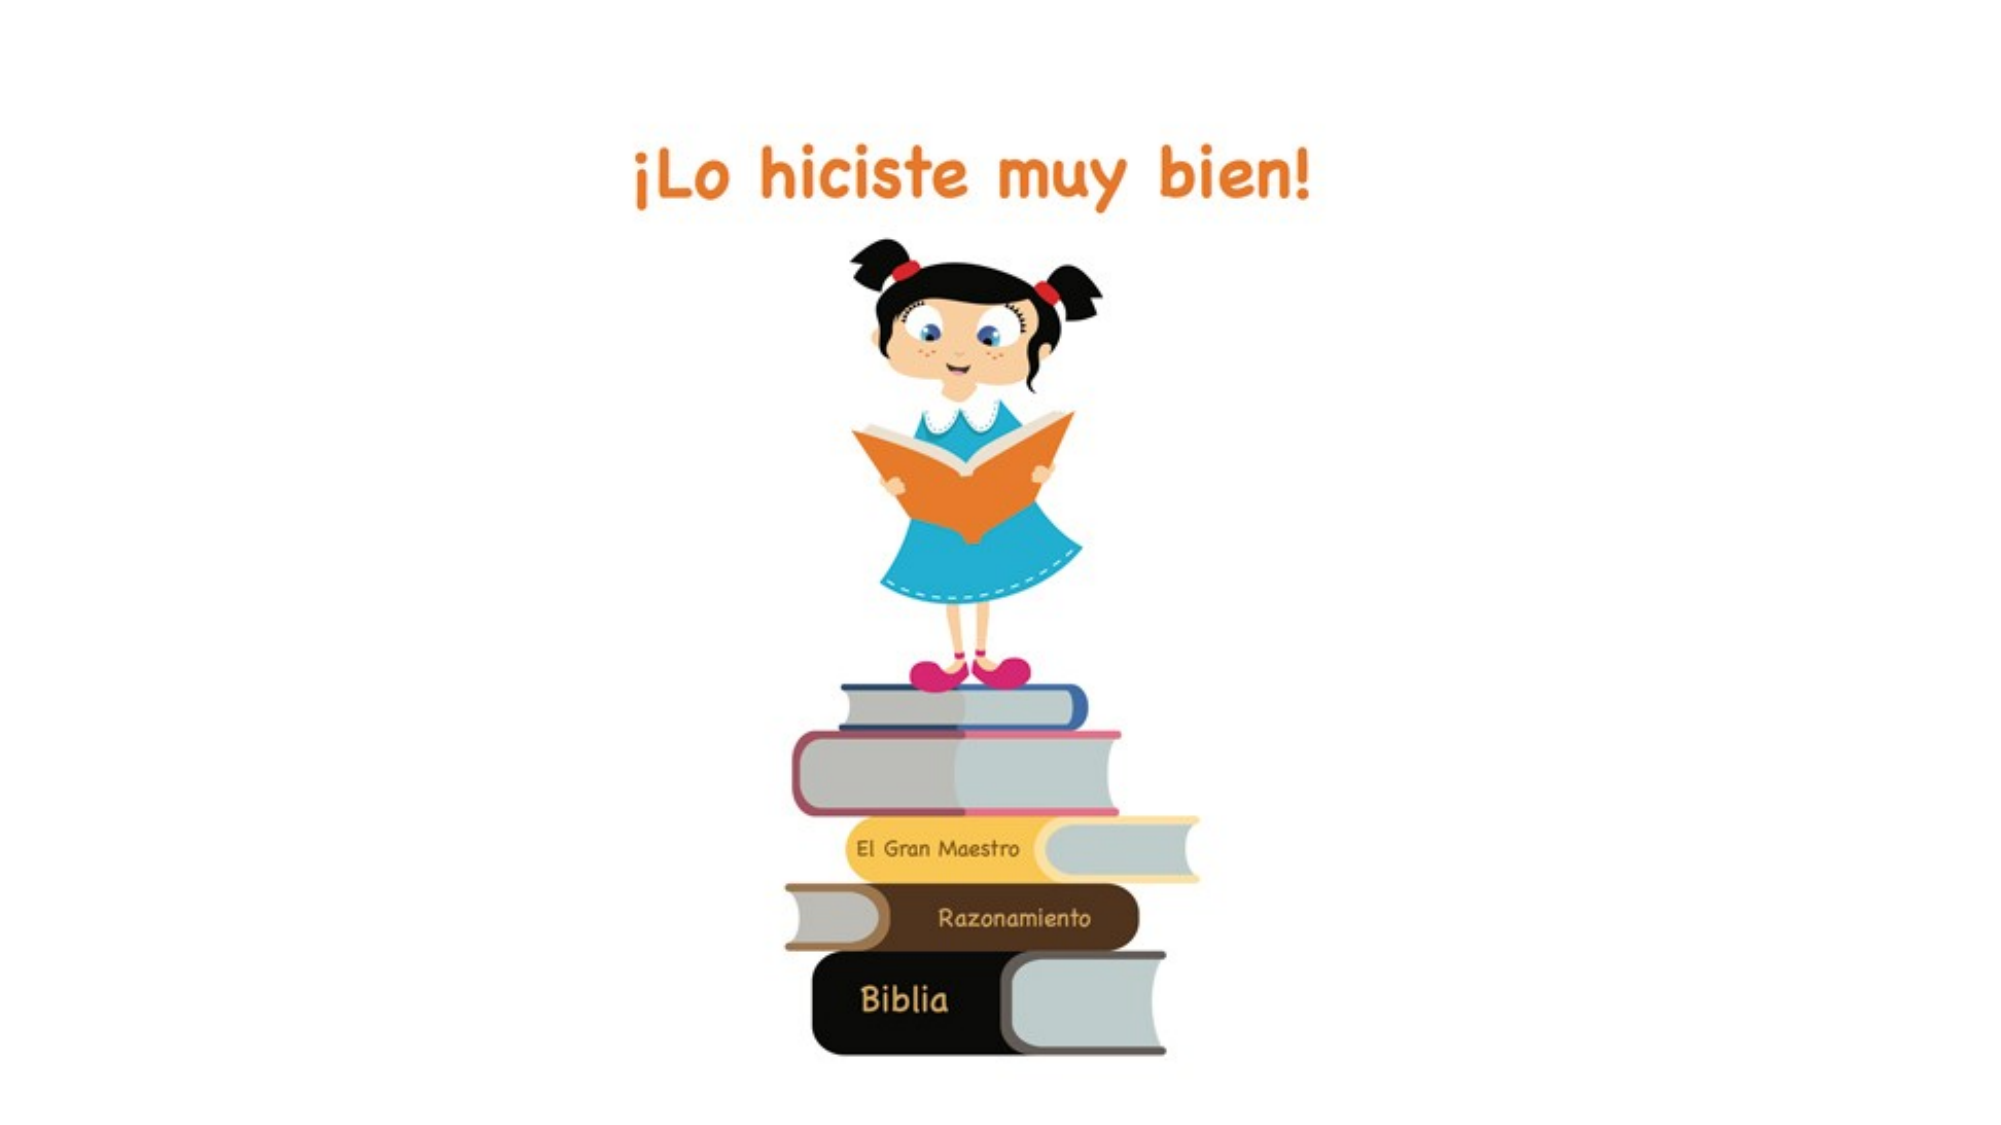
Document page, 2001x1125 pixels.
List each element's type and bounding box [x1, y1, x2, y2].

list [601, 59, 1342, 1096]
